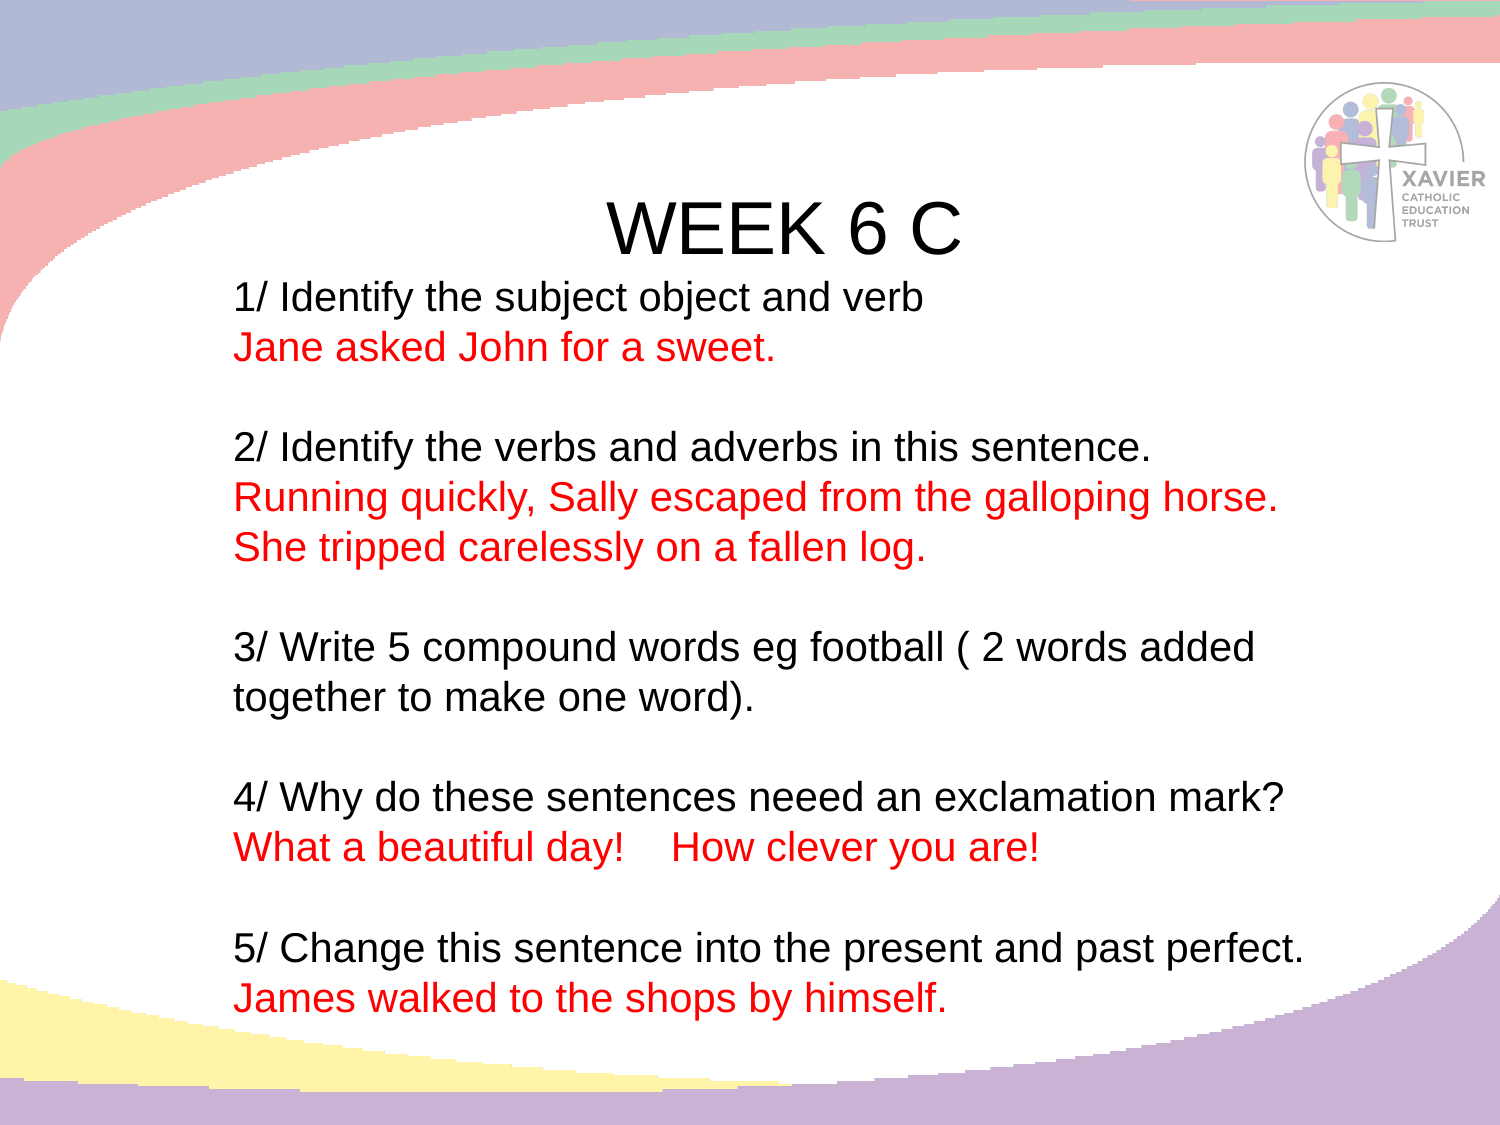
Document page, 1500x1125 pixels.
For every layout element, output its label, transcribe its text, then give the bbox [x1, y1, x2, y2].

text_box WEEK 6 C 1/ Identify the subject object and verb Jane asked John for a sweet. 2/ Identify the verbs and adverbs in this sentence. Running quickly, Sally escaped from the galloping horse. She tripped carelessly on a fallen log. 3/ Write 5 compound words eg football ( 2 words added together to make one word). 4/ Why do these sentences neeed an exclamation mark? What a beautiful day! How clever you are! 5/ Change this sentence into the present and past perfect. James walked to the shops by himself. [218, 172, 1353, 1063]
